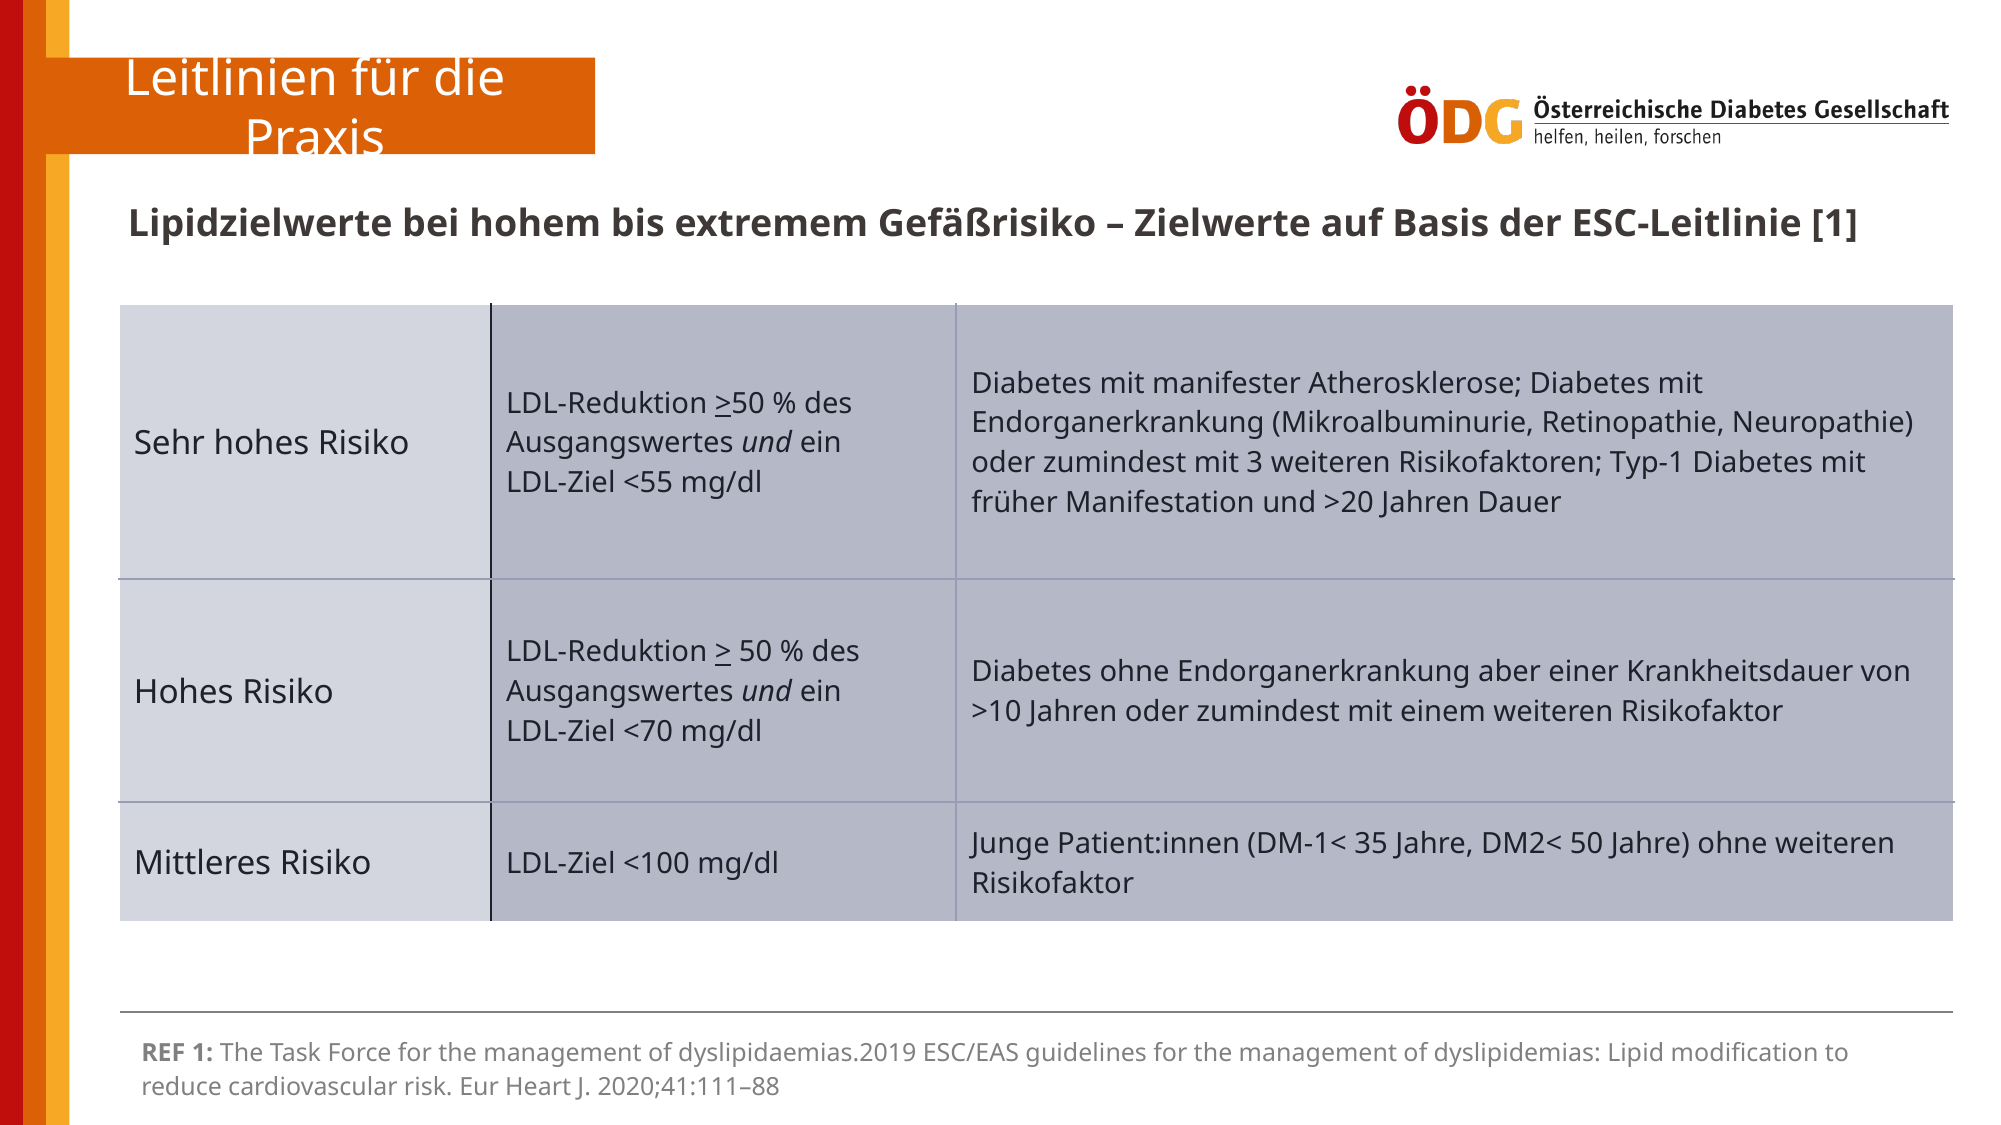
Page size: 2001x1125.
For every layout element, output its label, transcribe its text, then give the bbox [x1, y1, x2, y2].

table_cell Diabetes ohne Endorganerkrankung aber einer Krankheitsdauer von >10 Jahren oder zumindest mit einem weiteren Risikofaktor [957, 580, 1953, 801]
table_cell Hohes Risiko [120, 580, 490, 801]
table_header LDL-Reduktion >50 % des Ausgangswertes und ein LDL-Ziel <55 mg/dl [492, 305, 955, 578]
table_header Sehr hohes Risiko [120, 305, 490, 578]
table_cell Mittleres Risiko [120, 803, 490, 921]
table_cell Junge Patient:innen (DM-1< 35 Jahre, DM2< 50 Jahre) ohne weiteren Risikofaktor [957, 803, 1953, 921]
table_header REF 1: The Task Force for the management of dyslipidaemias.2019 ESC/EAS guidelines for the management of dyslipidemias: Lipid modification to reduce cardiovascular risk. Eur Heart J. 2020;41:111–88 [120, 1013, 1953, 1122]
table_header Diabetes mit manifester Atherosklerose; Diabetes mit Endorganerkrankung (Mikroalbuminurie, Retinopathie, Neuropathie) oder zumindest mit 3 weiteren Risikofaktoren; Typ-1 Diabetes mit früher Manifestation und >20 Jahren Dauer [957, 305, 1953, 578]
table_cell LDL-Ziel <100 mg/dl [492, 803, 955, 921]
text_box Lipidzielwerte bei hohem bis extremem Gefäßrisiko – Zielwerte auf Basis der ESC-Leitlinie [1] [112, 196, 1945, 269]
table_cell LDL-Reduktion > 50 % des Ausgangswertes und ein LDL-Ziel <70 mg/dl [492, 580, 955, 801]
picture [1396, 82, 1951, 149]
